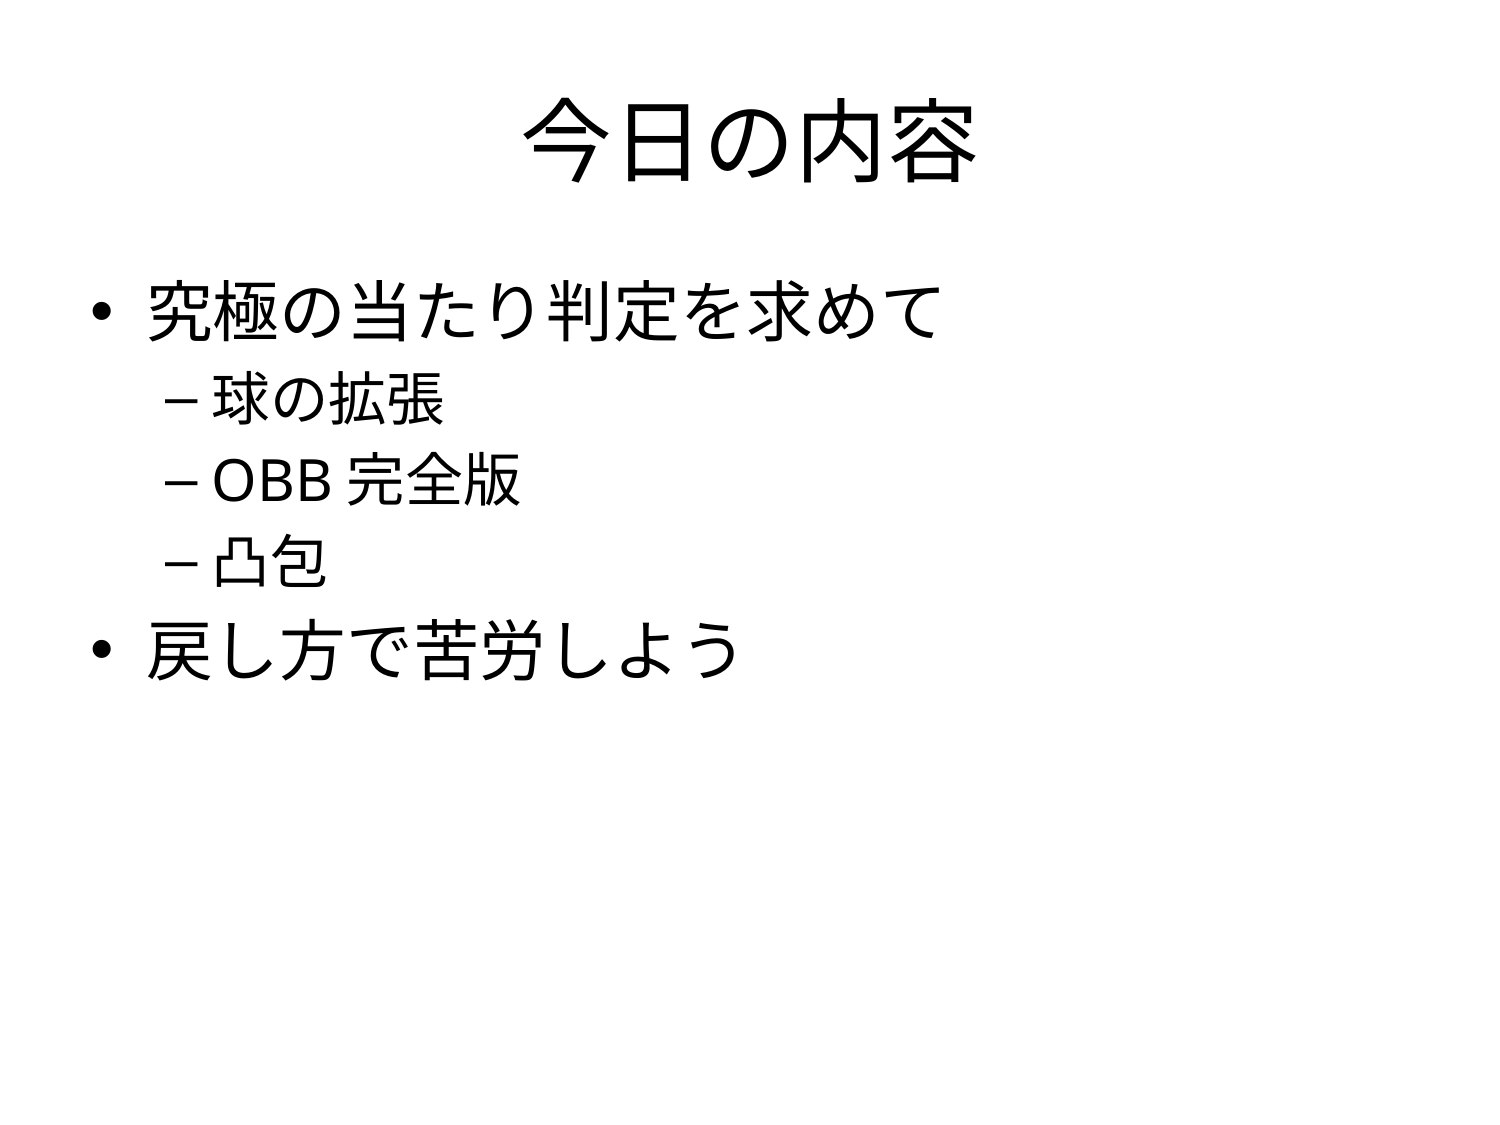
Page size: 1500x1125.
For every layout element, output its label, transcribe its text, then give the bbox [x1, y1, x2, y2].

title 今日の内容 [75, 45, 1425, 233]
list 究極の当たり判定を求めて 球の拡張 OBB完全版 凸包 戻し方で苦労しよう [75, 262, 1442, 1005]
